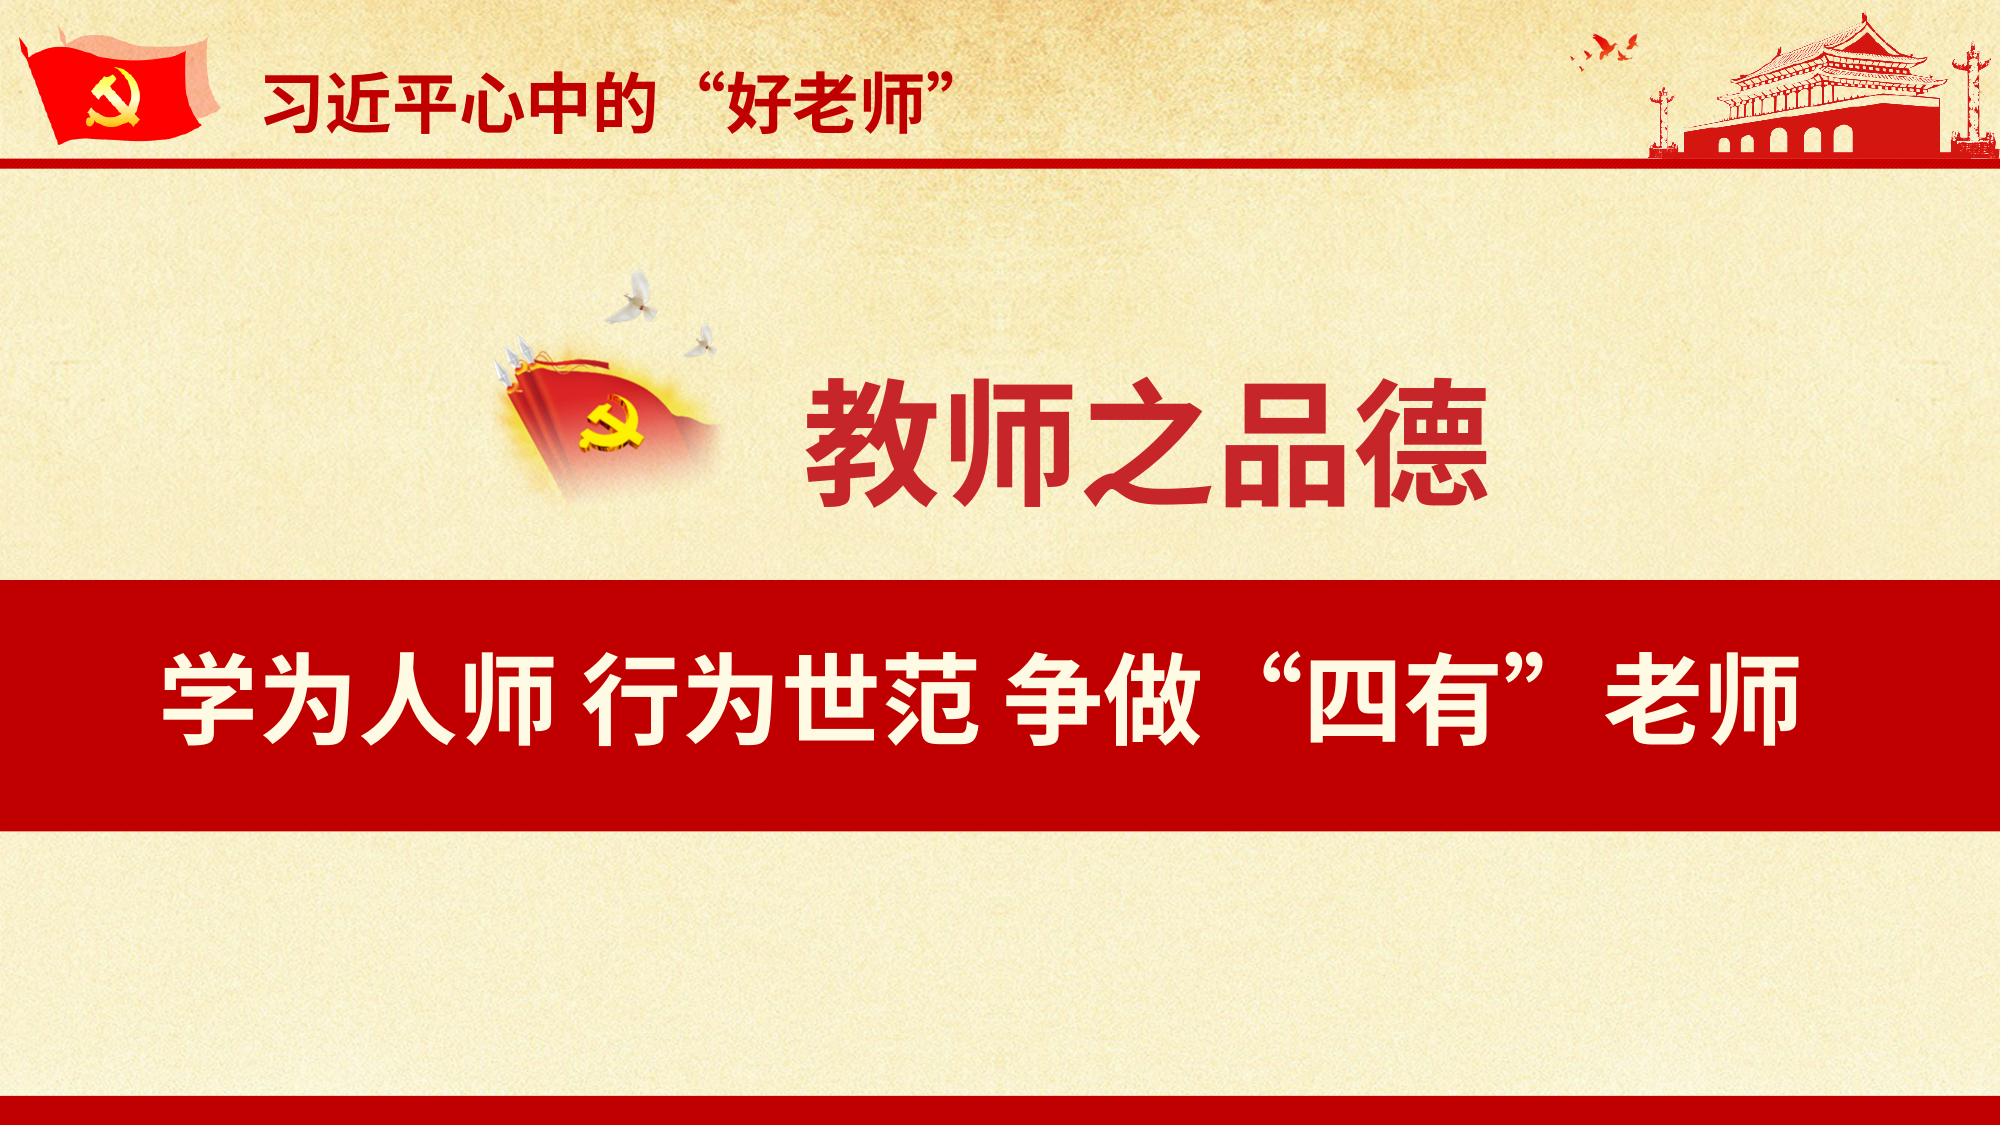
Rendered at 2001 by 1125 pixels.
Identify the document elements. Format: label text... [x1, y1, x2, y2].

picture [0, 0, 2001, 1125]
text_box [0, 580, 2000, 832]
text_box 教师之品德 [788, 350, 1506, 531]
